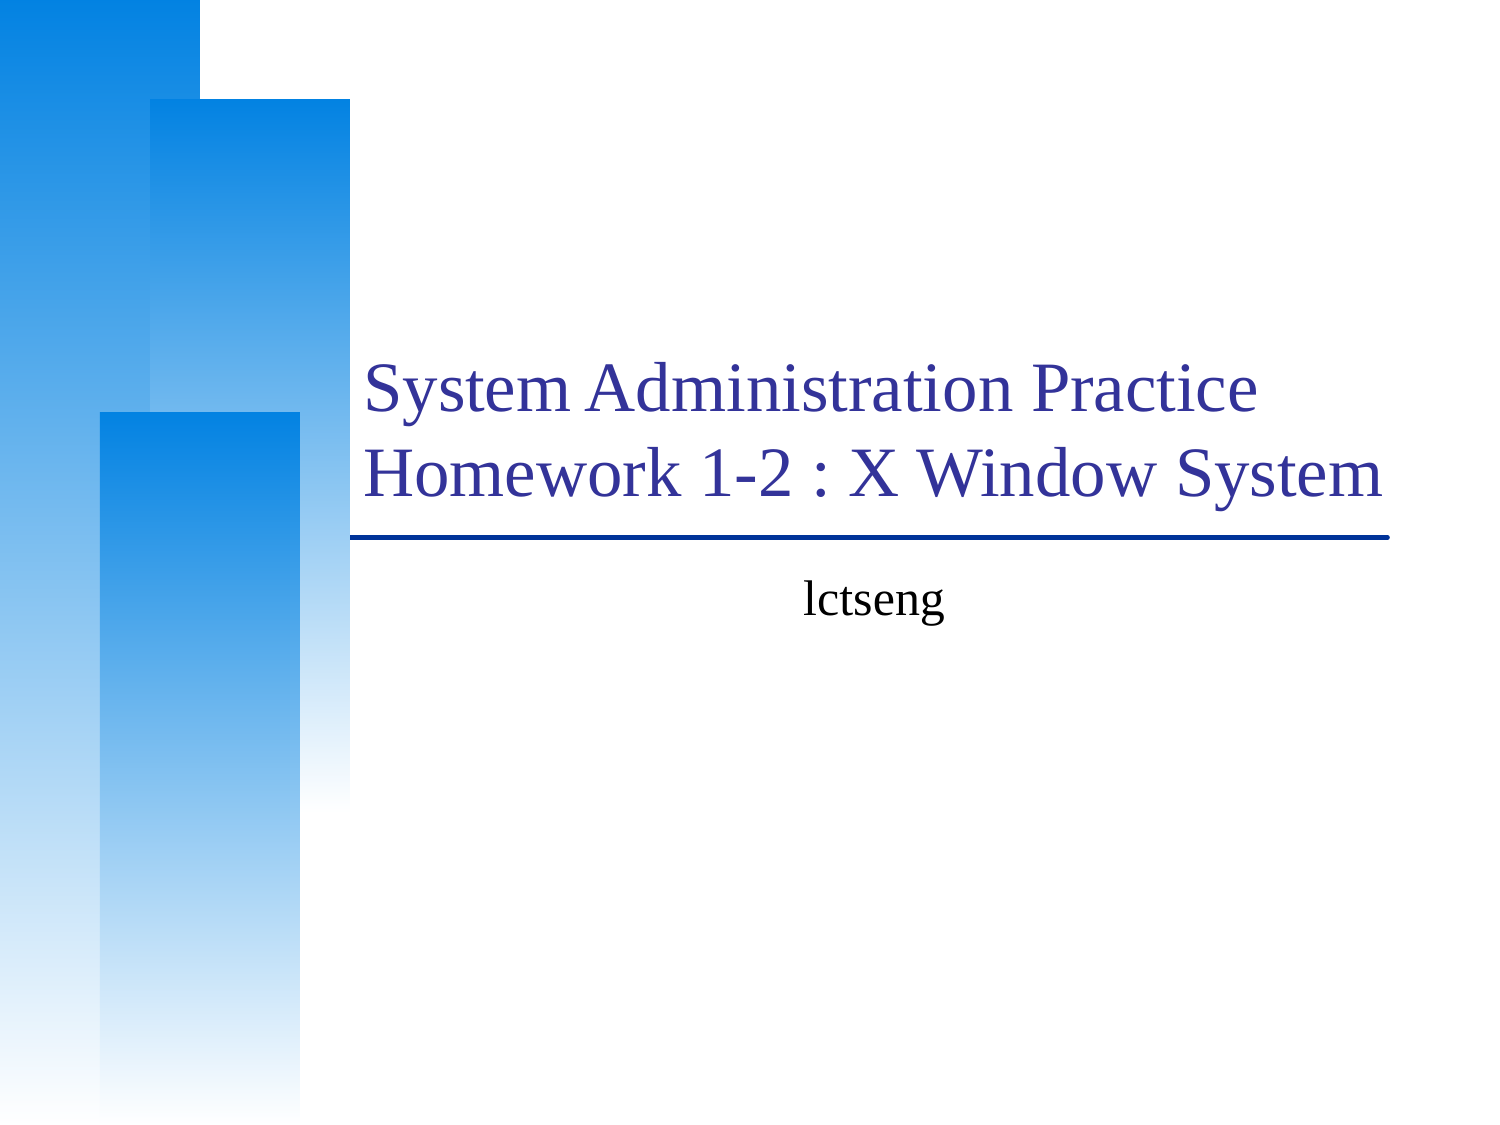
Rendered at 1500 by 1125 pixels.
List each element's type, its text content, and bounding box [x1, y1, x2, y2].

subtitle lctseng [349, 557, 1400, 902]
title System Administration Practice Homework 1-2 : X Window System [348, 331, 1424, 521]
